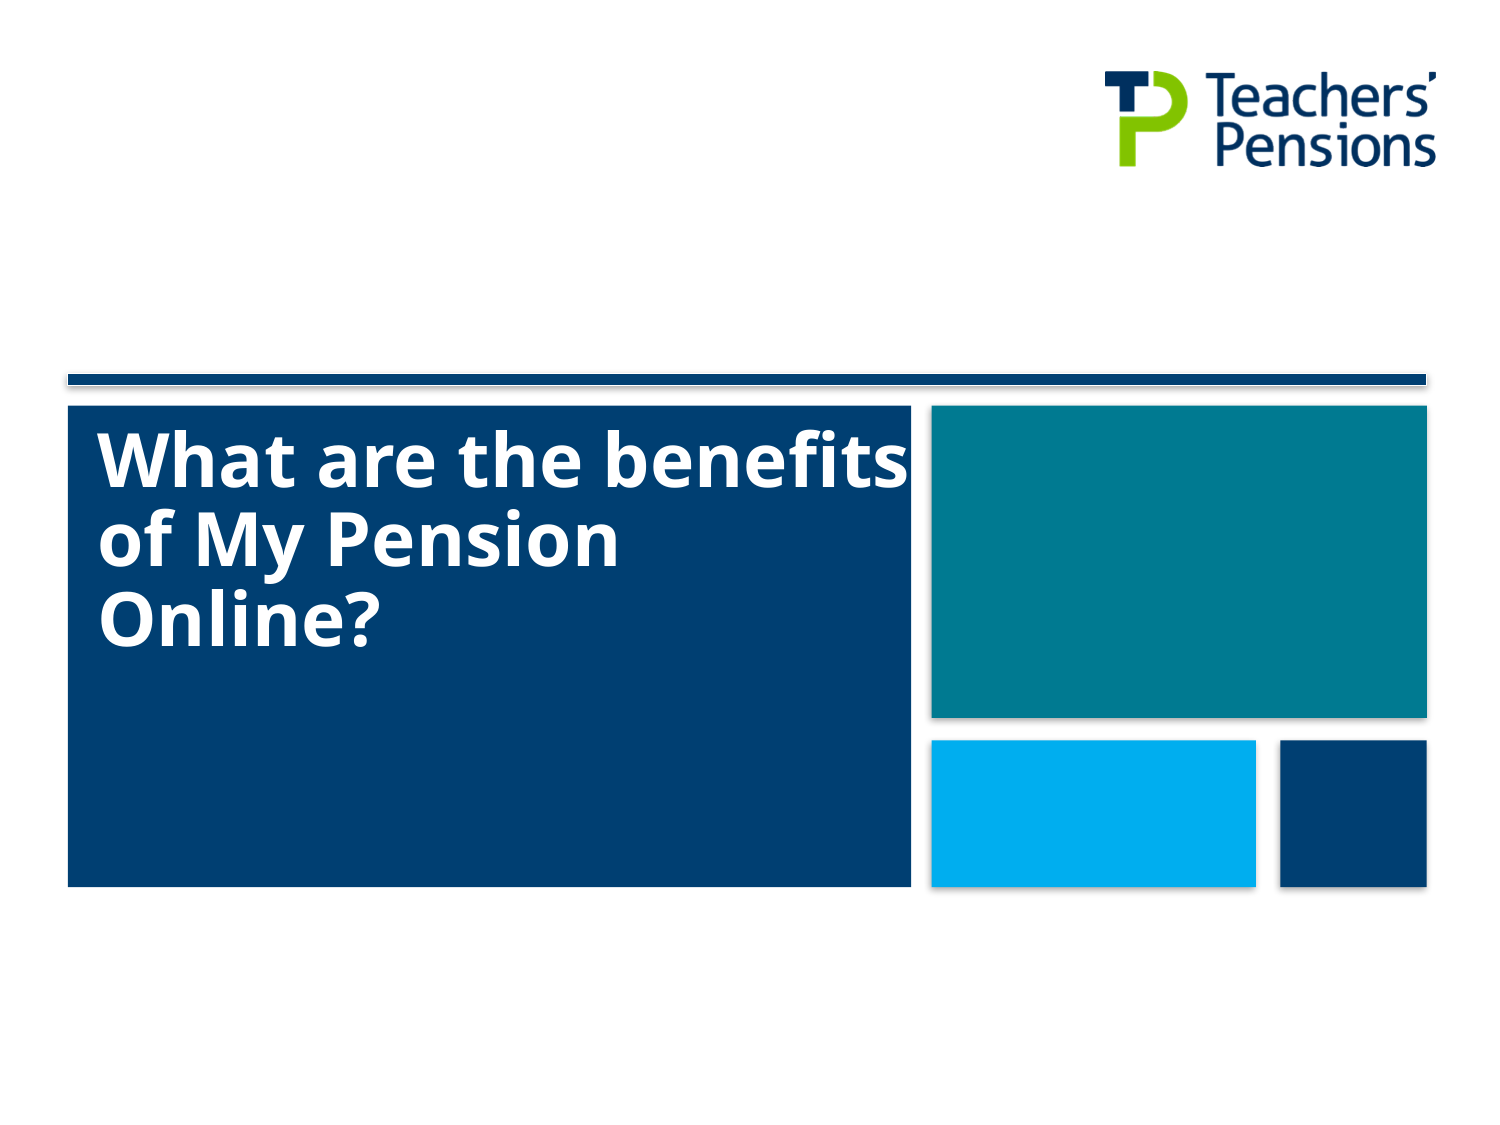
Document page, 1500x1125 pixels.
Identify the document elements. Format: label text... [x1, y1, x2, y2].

title What are the benefits of My Pension Online? [67, 405, 912, 888]
picture [1105, 71, 1436, 167]
